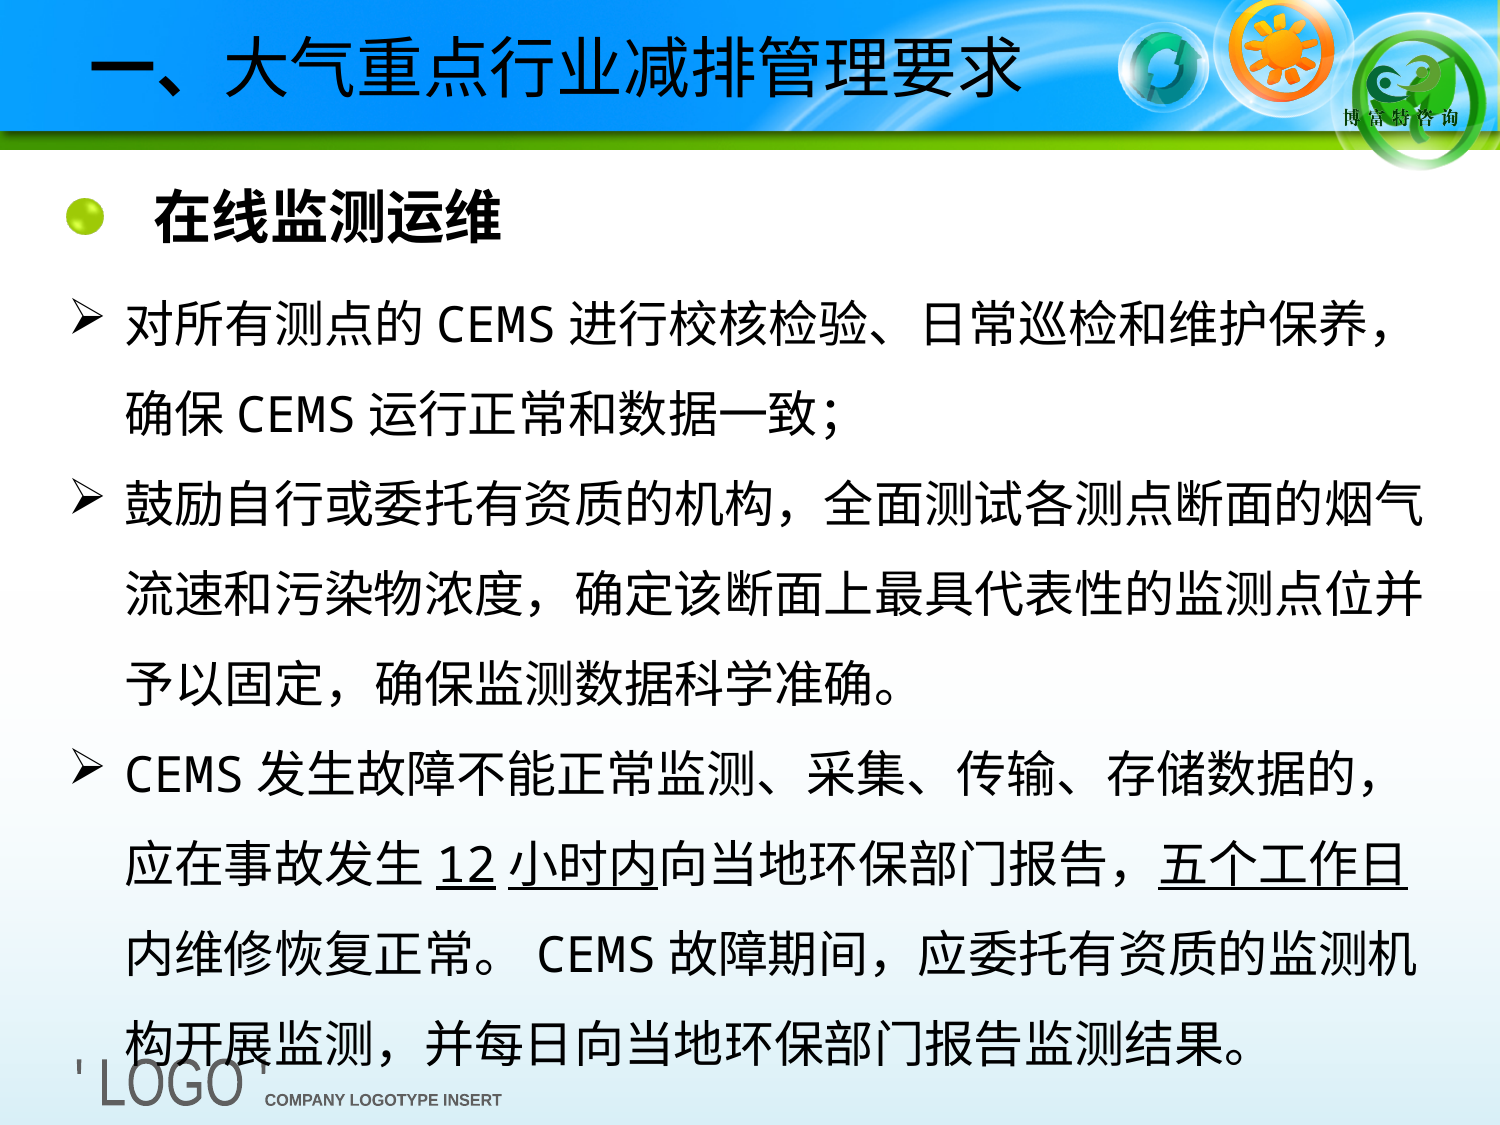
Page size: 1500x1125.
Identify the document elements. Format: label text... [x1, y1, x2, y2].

text_box 一、大气重点行业减排管理要求 [74, 31, 1425, 100]
picture [64, 196, 107, 237]
text_box 在线监测运维 [138, 172, 518, 255]
text_box 对所有测点的CEMS进行校核检验、日常巡检和维护保养，确保CEMS运行正常和数据一致； 鼓励自行或委托有资质的机构，全面测试各测点断面的烟气流速和污染物浓度，确定该断面上最具代表性的监测点位并予以固定，确保监测数据科学准确。 CEMS发生故障不能正常监测、采集、传输、存储数据的，应在事故发生12小时内向当地环保部门报告，五个工作日内维修恢复正常。CEMS故障期间，应委托有资质的监测机构开展监测，并每日向当地环保部门报告监测结果。 [53, 255, 1447, 1081]
picture [0, 0, 1500, 216]
